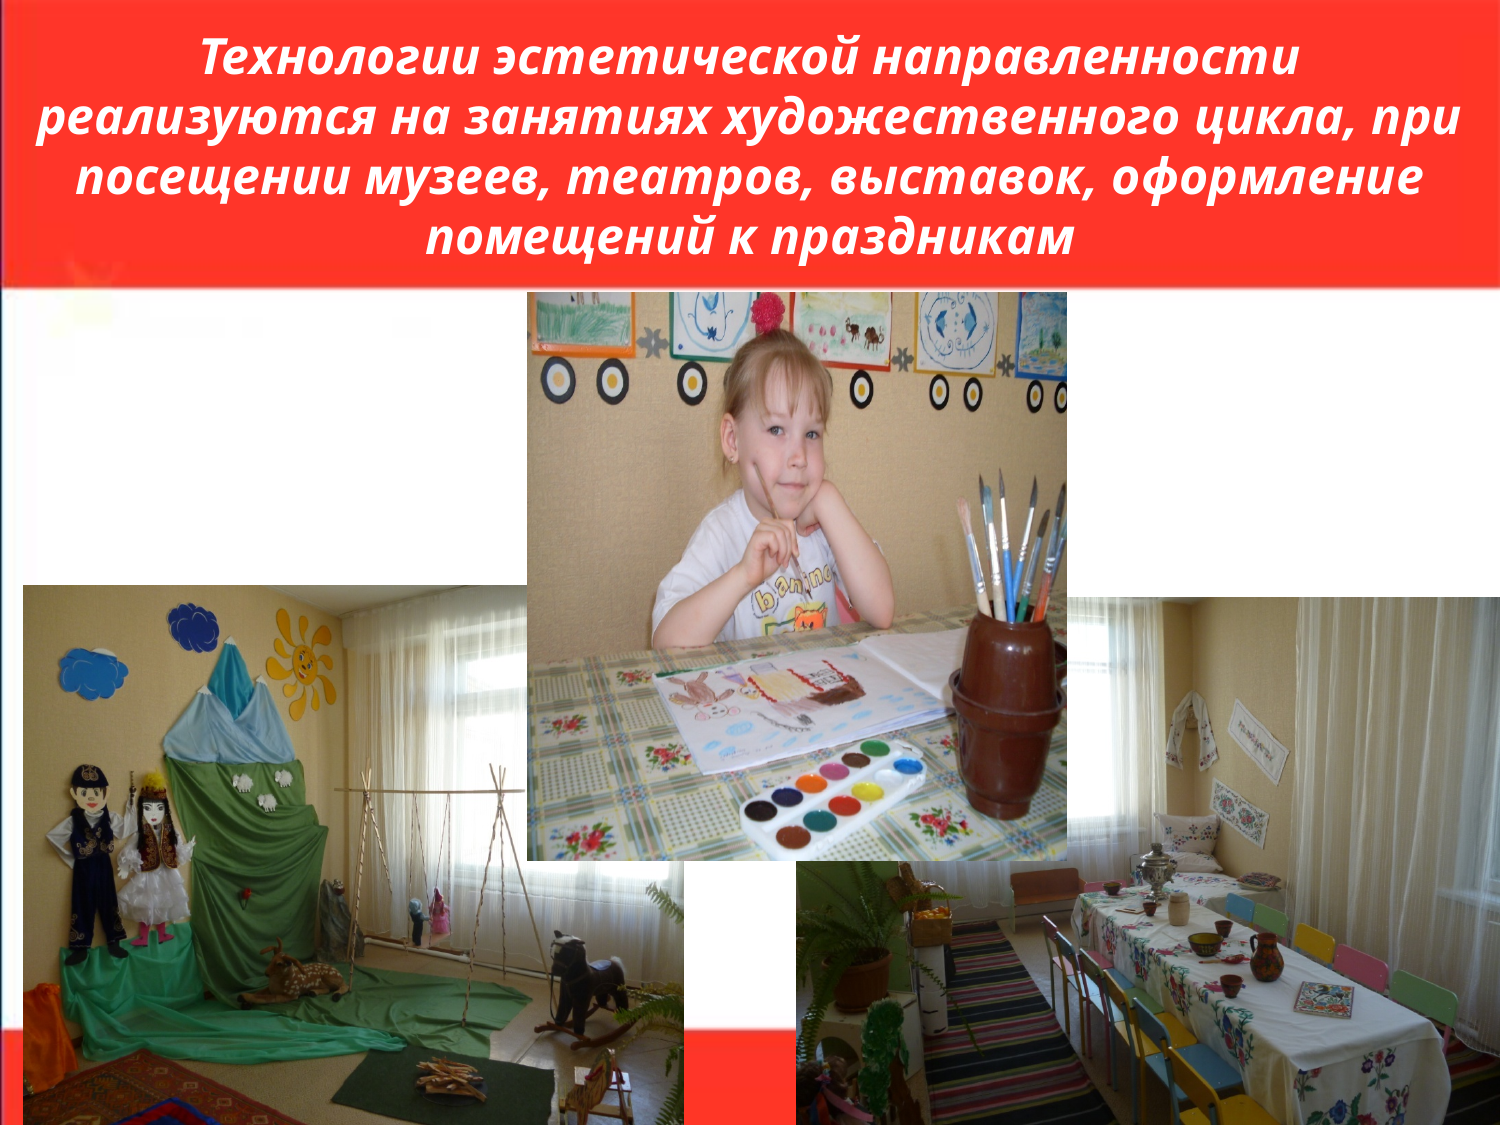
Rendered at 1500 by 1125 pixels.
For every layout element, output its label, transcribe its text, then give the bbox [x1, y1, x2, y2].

picture [0, 150, 1500, 1125]
title Технологии эстетической направленности реализуются на занятиях художественного цикла, при посещении музеев, театров, выставок, оформление помещений к праздникам [0, 0, 1500, 150]
